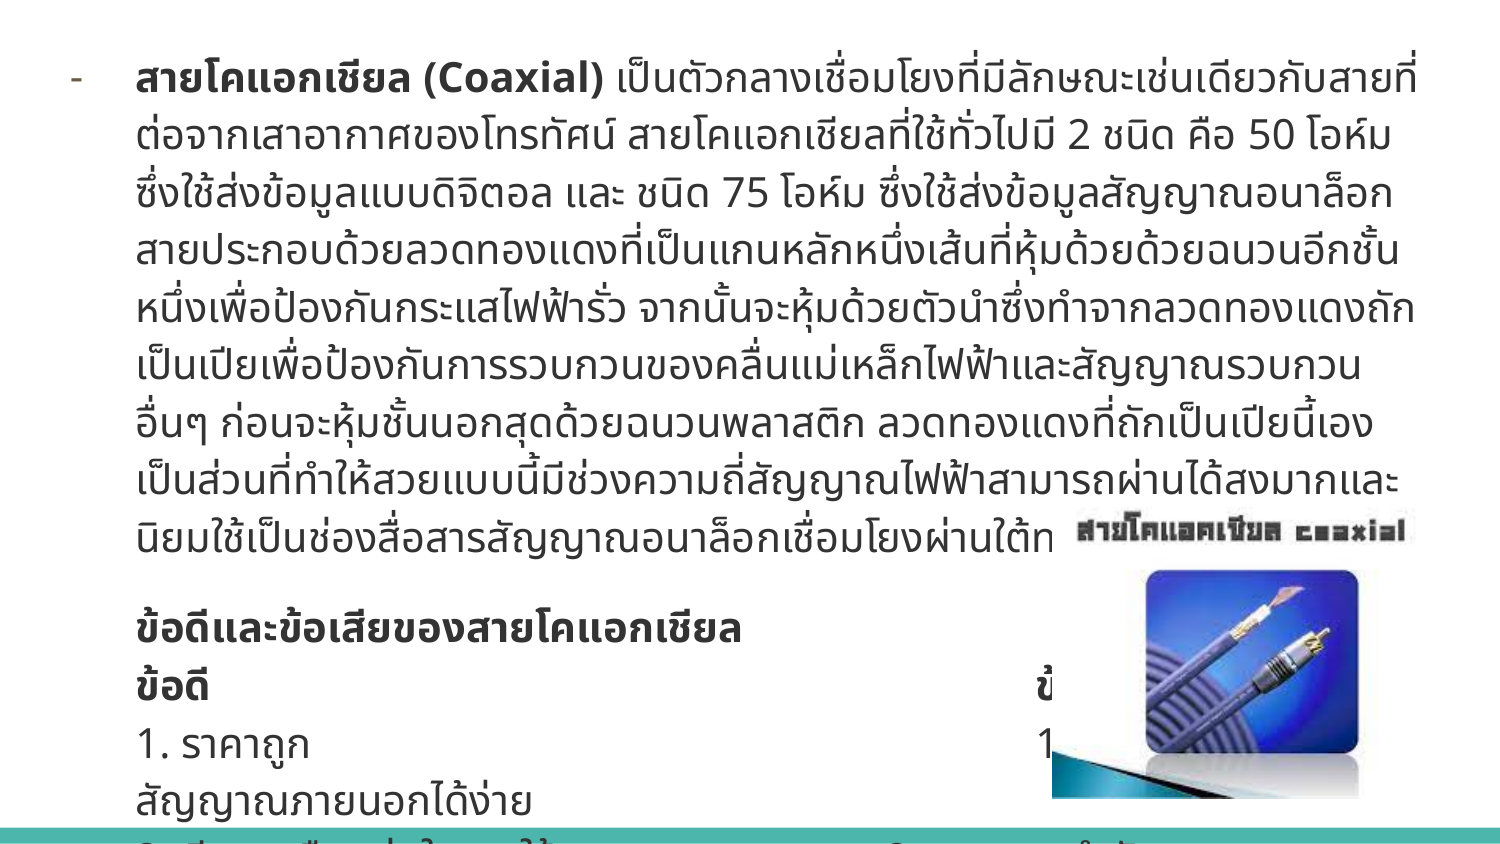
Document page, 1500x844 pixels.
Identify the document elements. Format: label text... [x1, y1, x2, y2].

list สายโคแอกเชียล (Coaxial) เป็นตัวกลางเชื่อมโยงที่มีลักษณะเช่นเดียวกับสายที่ต่อจากเสาอากาศของโทรทัศน์ สายโคแอกเชียลที่ใช้ทั่วไปมี 2 ชนิด คือ 50 โอห์ม ซึ่งใช้ส่งข้อมูลแบบดิจิตอล และ ชนิด 75 โอห์ม ซึ่งใช้ส่งข้อมูลสัญญาณอนาล็อก สายประกอบด้วยลวดทองแดงที่เป็นแกนหลักหนึ่งเส้นที่หุ้มด้วยด้วยฉนวนอีกชั้นหนึ่งเพื่อป้องกันกระแสไฟฟ้ารั่ว จากนั้นจะหุ้มด้วยตัวนำซึ่งทำจากลวดทองแดงถักเป็นเปียเพื่อป้องกันการรวบกวนของคลื่นแม่เหล็กไฟฟ้าและสัญญาณรวบกวนอื่นๆ ก่อนจะหุ้มชั้นนอกสุดด้วยฉนวนพลาสติก ลวดทองแดงที่ถักเป็นเปียนี้เองเป็นส่วนที่ทำให้สวยแบบนี้มีช่วงความถี่สัญญาณไฟฟ้าสามารถผ่านได้สูงมากและนิยมใช้เป็นช่องสื่อสารสัญญาณอนาล็อกเชื่อมโยงผ่านใต้ทะเลและใต้ดิน ข้อดีและข้อเสียของสายโคแอกเชียล ข้อดี ข้อเสีย 1. ราคาถูก 1. ถูกรบกวนจากสัญญาณภายนอกได้ง่าย 2. มีความยืดหยุ่นในการใช้งาน 2. ระยะทางจำกัด 3. ติดตั้งง่าย และมีน้ำหนักเบา [45, 27, 1444, 805]
picture [1052, 495, 1458, 800]
